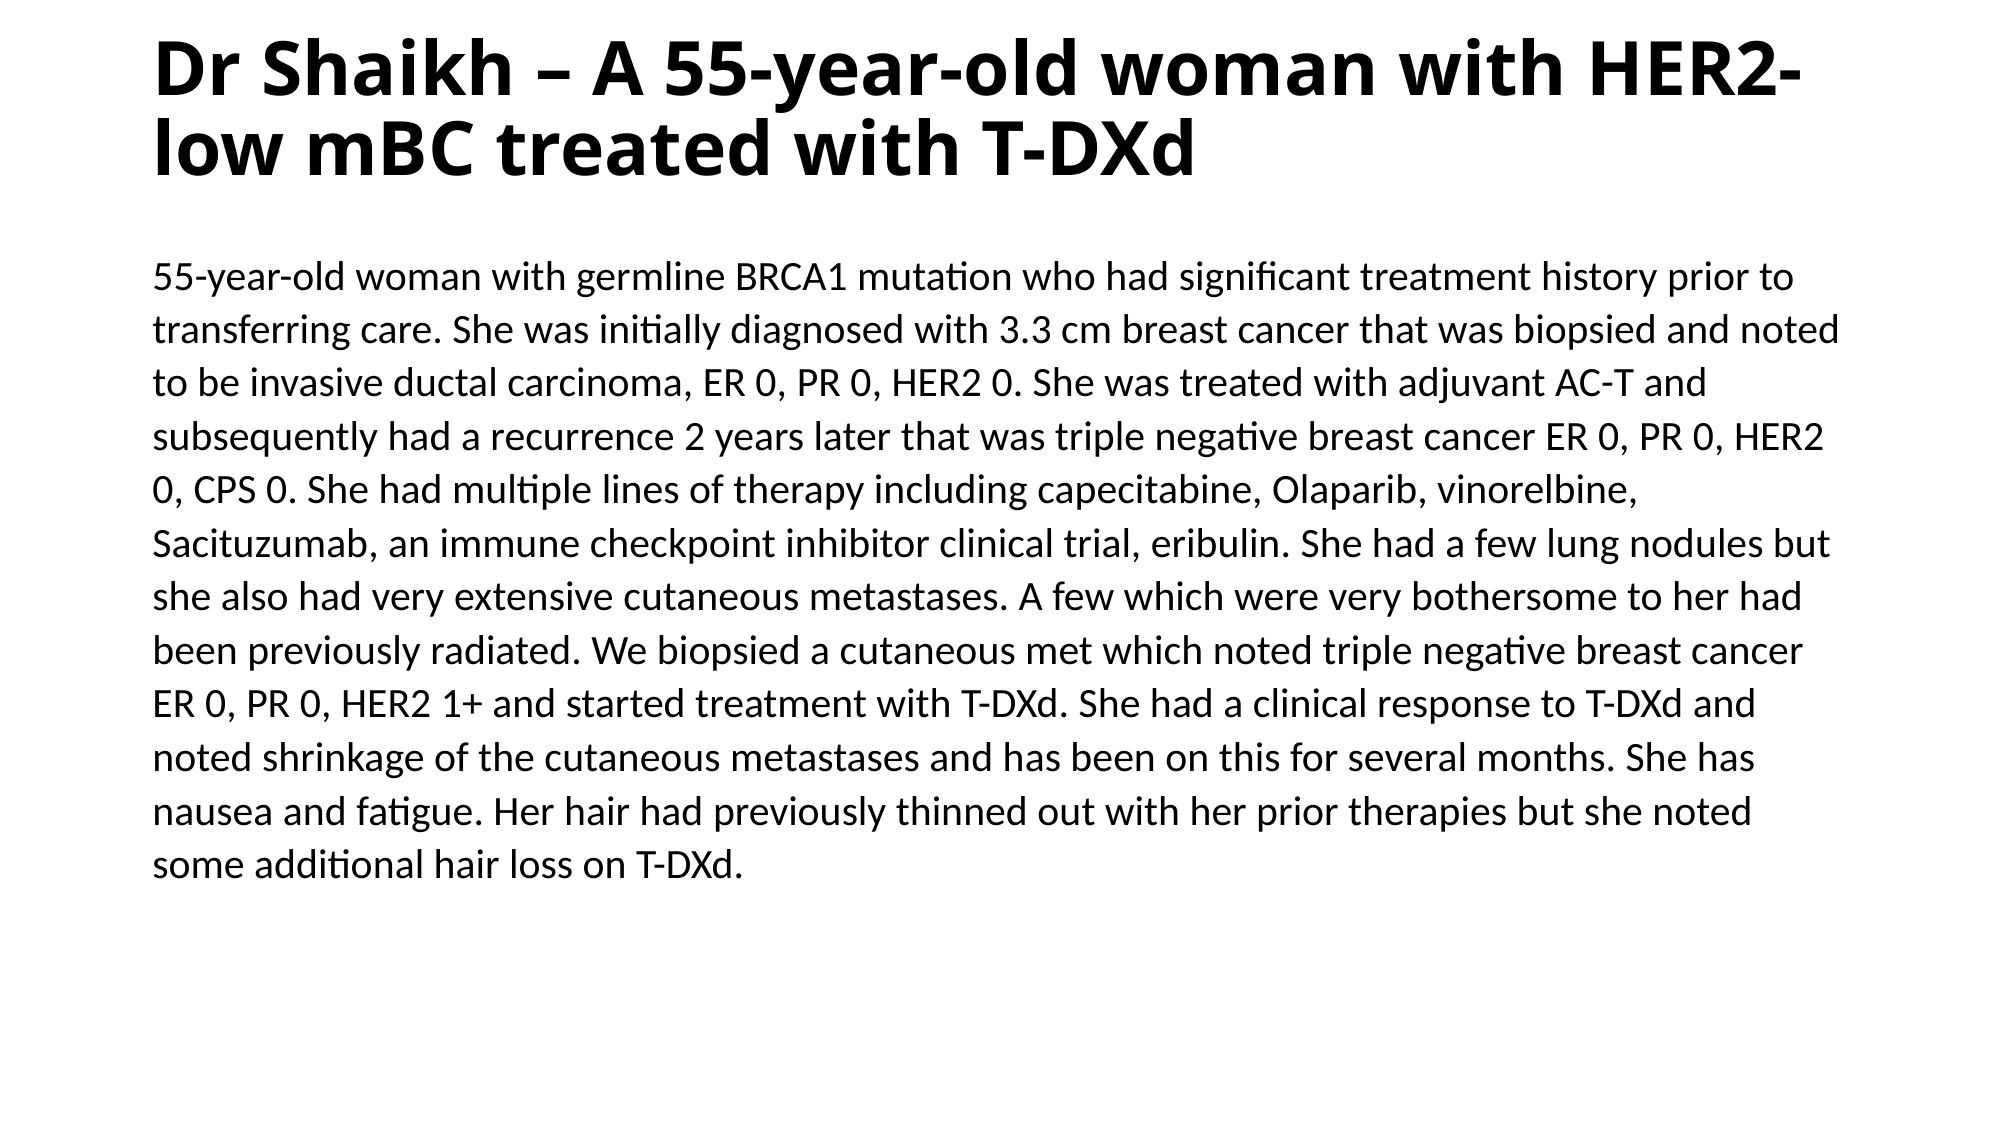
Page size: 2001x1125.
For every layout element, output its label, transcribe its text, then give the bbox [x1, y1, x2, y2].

list 55-year-old woman with germline BRCA1 mutation who had significant treatment history prior to transferring care. She was initially diagnosed with 3.3 cm breast cancer that was biopsied and noted to be invasive ductal carcinoma, ER 0, PR 0, HER2 0. She was treated with adjuvant AC-T and subsequently had a recurrence 2 years later that was triple negative breast cancer ER 0, PR 0, HER2 0, CPS 0. She had multiple lines of therapy including capecitabine, Olaparib, vinorelbine, Sacituzumab, an immune checkpoint inhibitor clinical trial, eribulin. She had a few lung nodules but she also had very extensive cutaneous metastases. A few which were very bothersome to her had been previously radiated. We biopsied a cutaneous met which noted triple negative breast cancer ER 0, PR 0, HER2 1+ and started treatment with T-DXd. She had a clinical response to T-DXd and noted shrinkage of the cutaneous metastases and has been on this for several months. She has nausea and fatigue. Her hair had previously thinned out with her prior therapies but she noted some additional hair loss on T-DXd. [137, 237, 1863, 1059]
title Dr Shaikh – A 55-year-old woman with HER2-low mBC treated with T-DXd [137, 0, 1888, 223]
